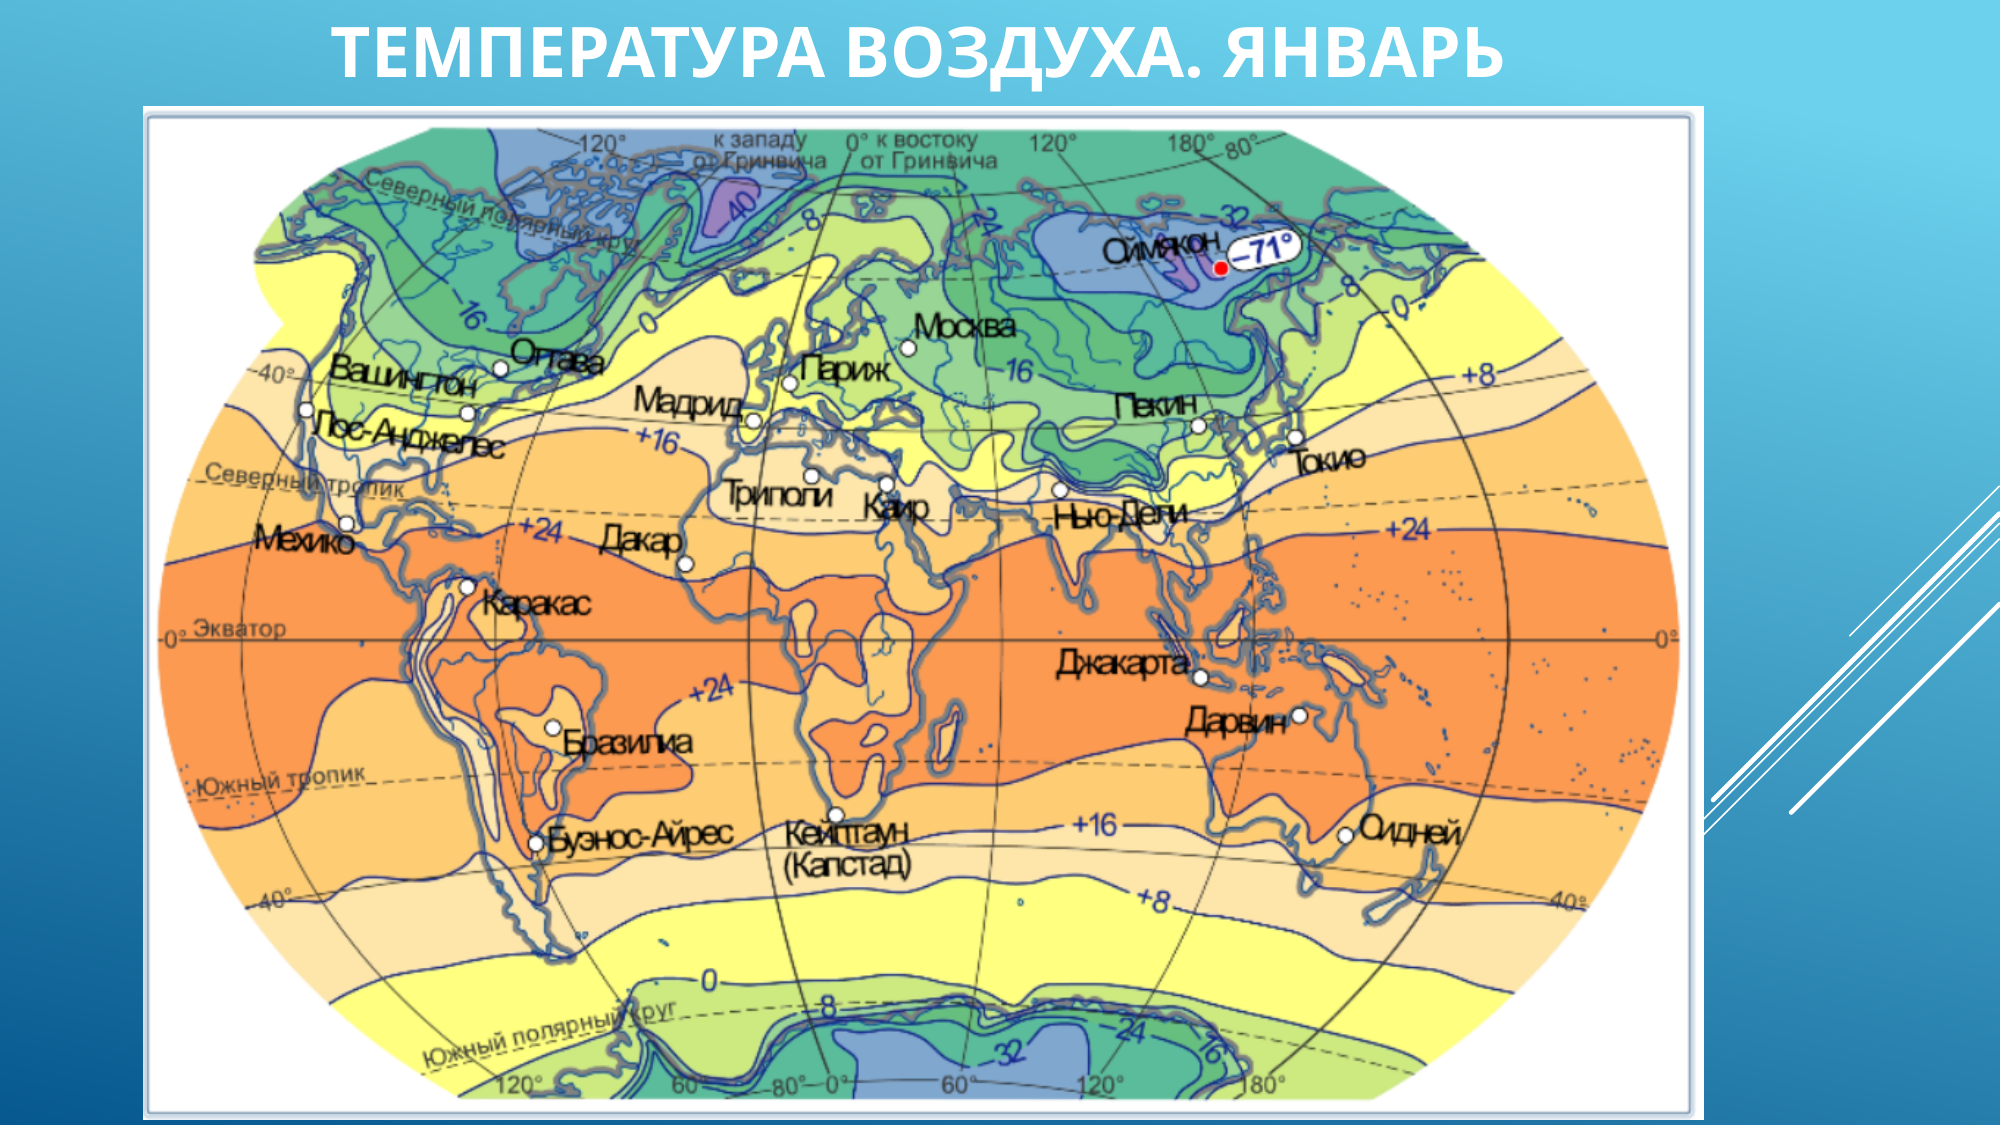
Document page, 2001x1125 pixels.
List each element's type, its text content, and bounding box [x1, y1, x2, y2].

picture [143, 106, 1704, 1120]
title Температура воздуха. Январь [218, 0, 1619, 99]
